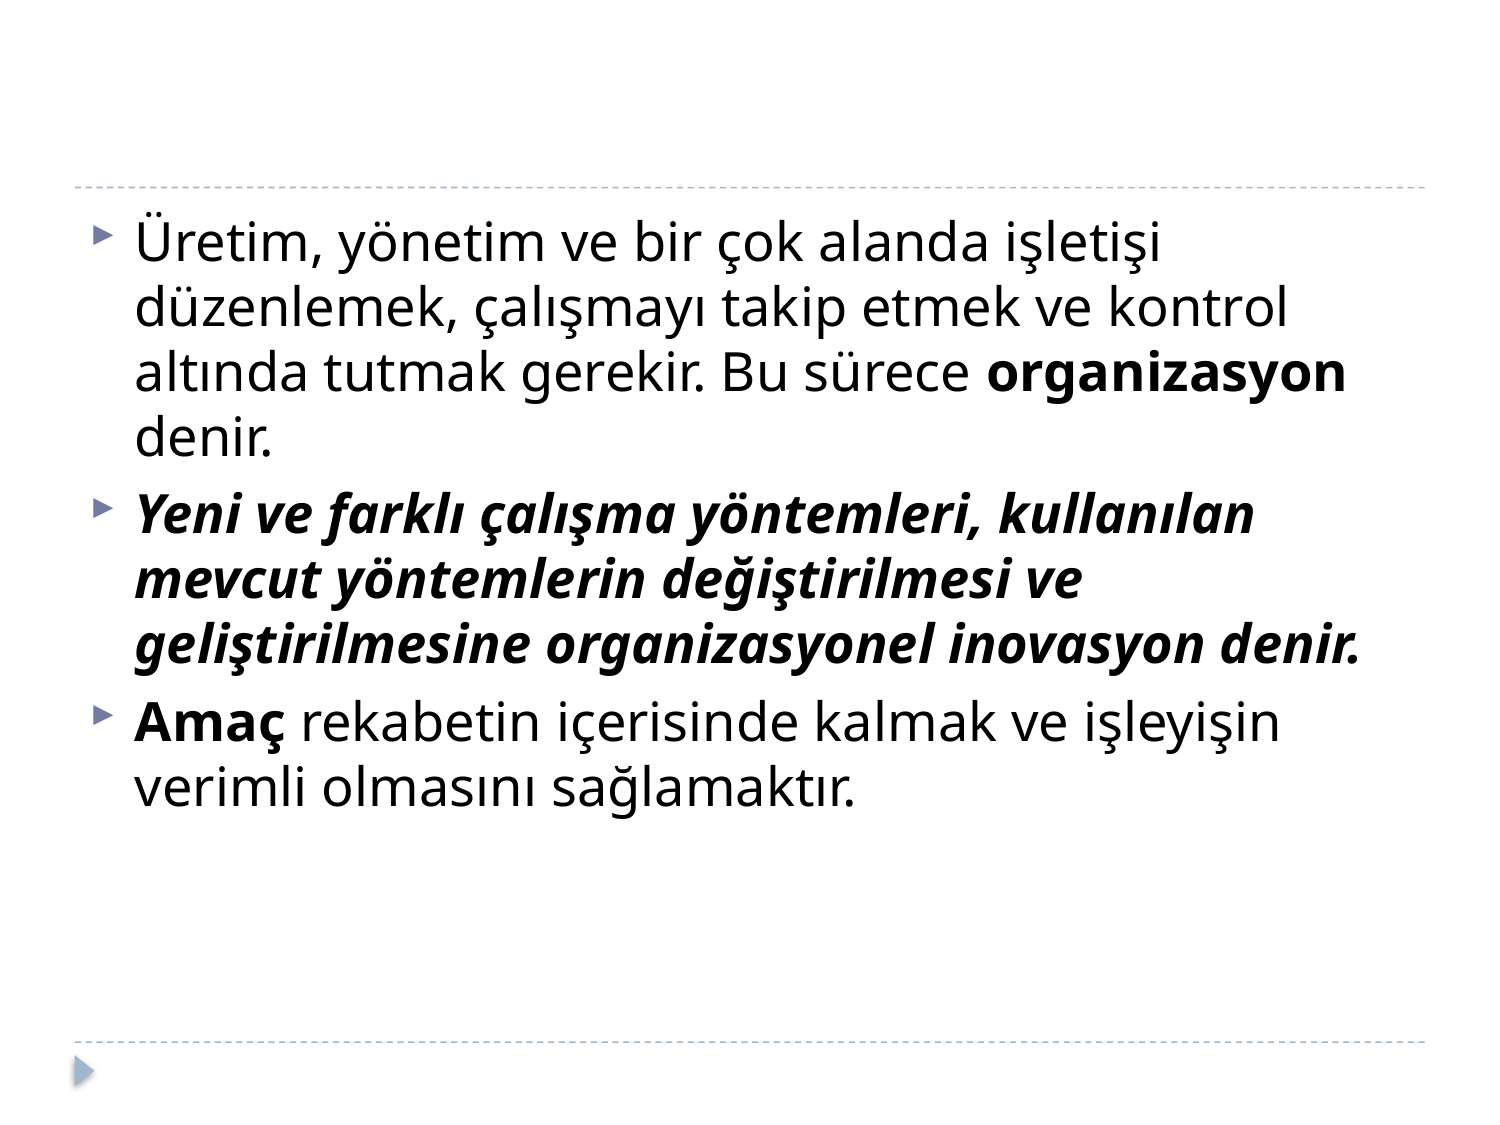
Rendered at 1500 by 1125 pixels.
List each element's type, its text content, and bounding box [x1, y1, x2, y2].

list Üretim, yönetim ve bir çok alanda işletişi düzenlemek, çalışmayı takip etmek ve kontrol altında tutmak gerekir. Bu sürece organizasyon denir. Yeni ve farklı çalışma yöntemleri, kullanılan mevcut yöntemlerin değiştirilmesi ve geliştirilmesine organizasyonel inovasyon denir. Amaç rekabetin içerisinde kalmak ve işleyişin verimli olmasını sağlamaktır. [75, 200, 1425, 1010]
